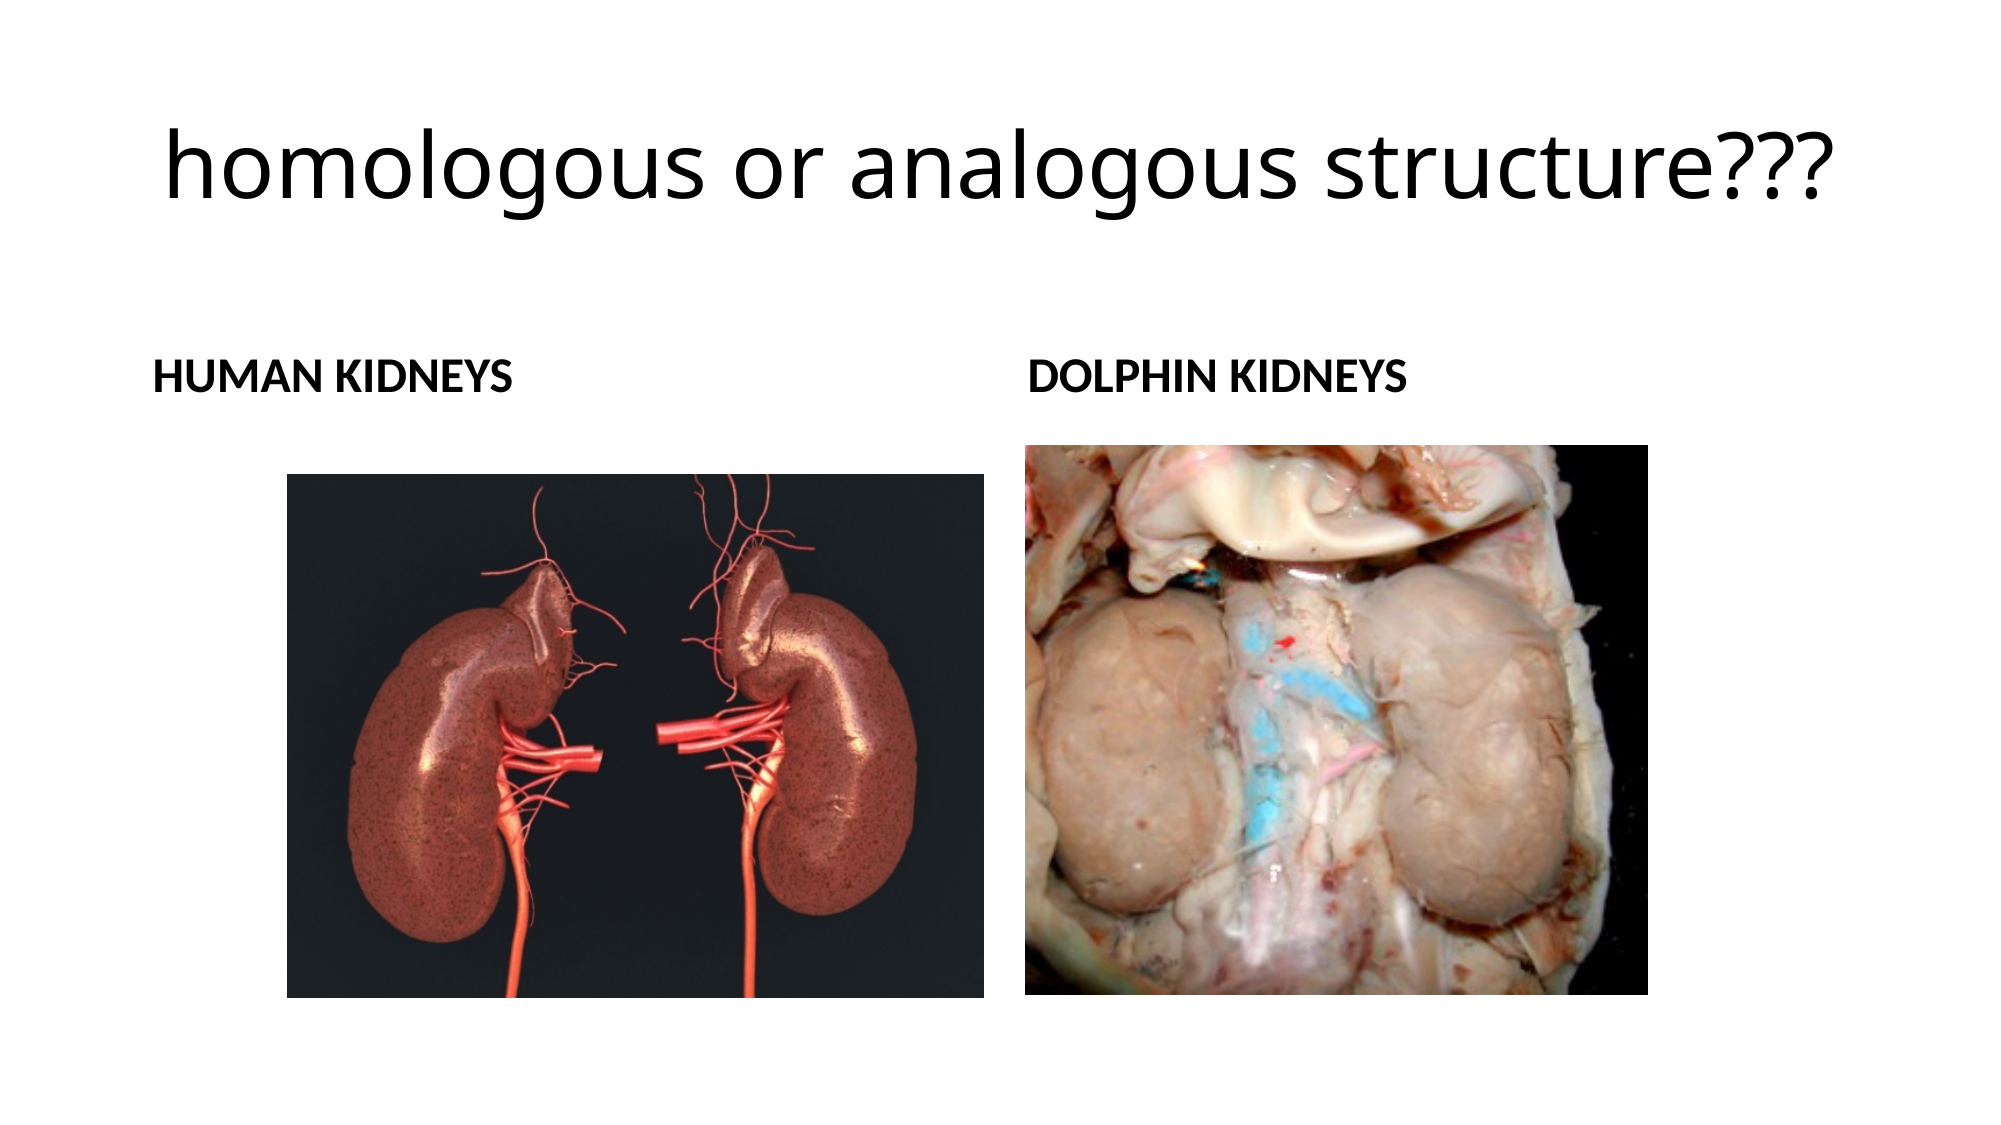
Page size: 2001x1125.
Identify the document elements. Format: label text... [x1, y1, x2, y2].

list HUMAN KIDNEYS [137, 275, 984, 411]
picture [287, 474, 985, 998]
title homologous or analogous structure??? [137, 59, 1863, 278]
list DOLPHIN KIDNEYS [1012, 275, 1863, 411]
picture [1024, 445, 1648, 996]
